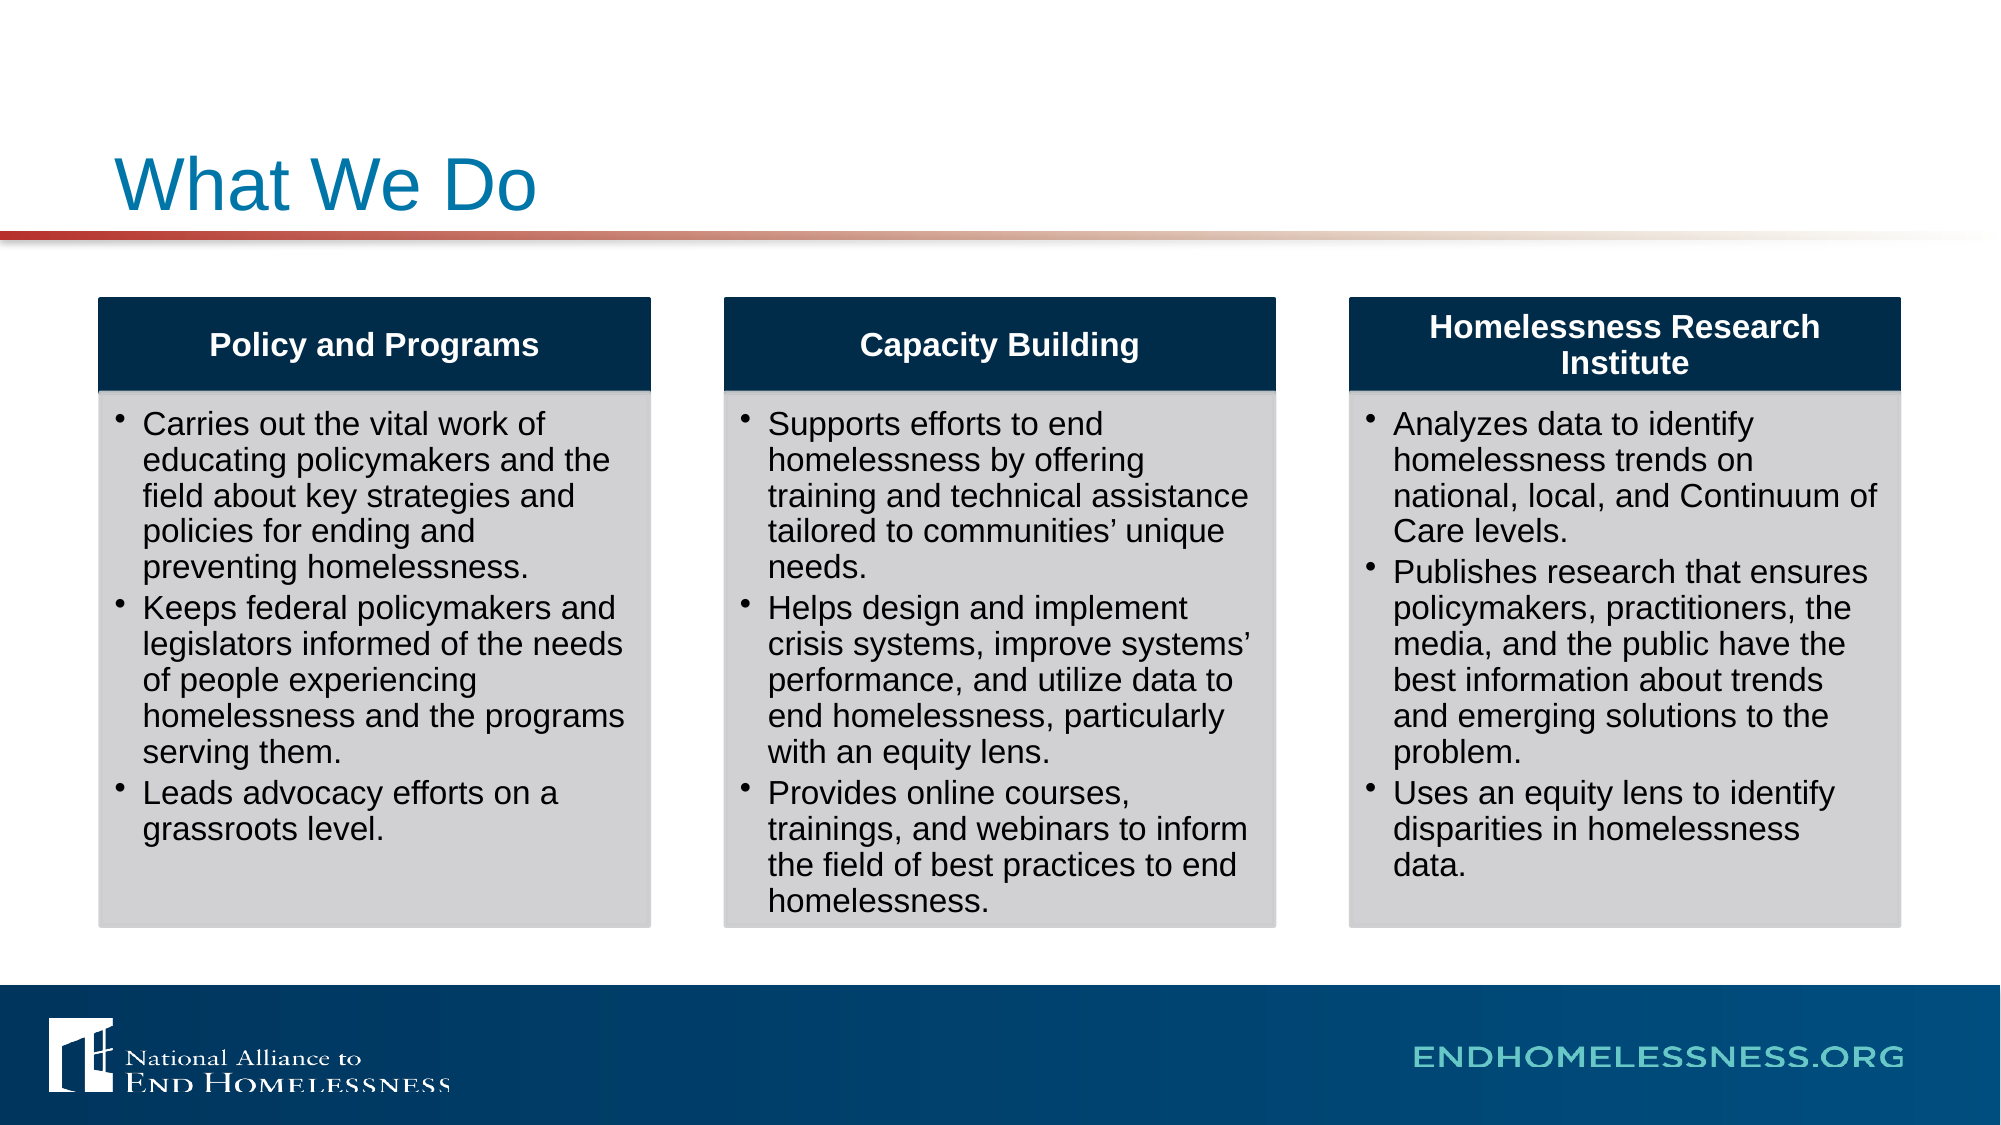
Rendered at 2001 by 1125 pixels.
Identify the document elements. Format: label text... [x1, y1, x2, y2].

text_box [99, 262, 1901, 963]
title What We Do [99, 45, 1900, 233]
